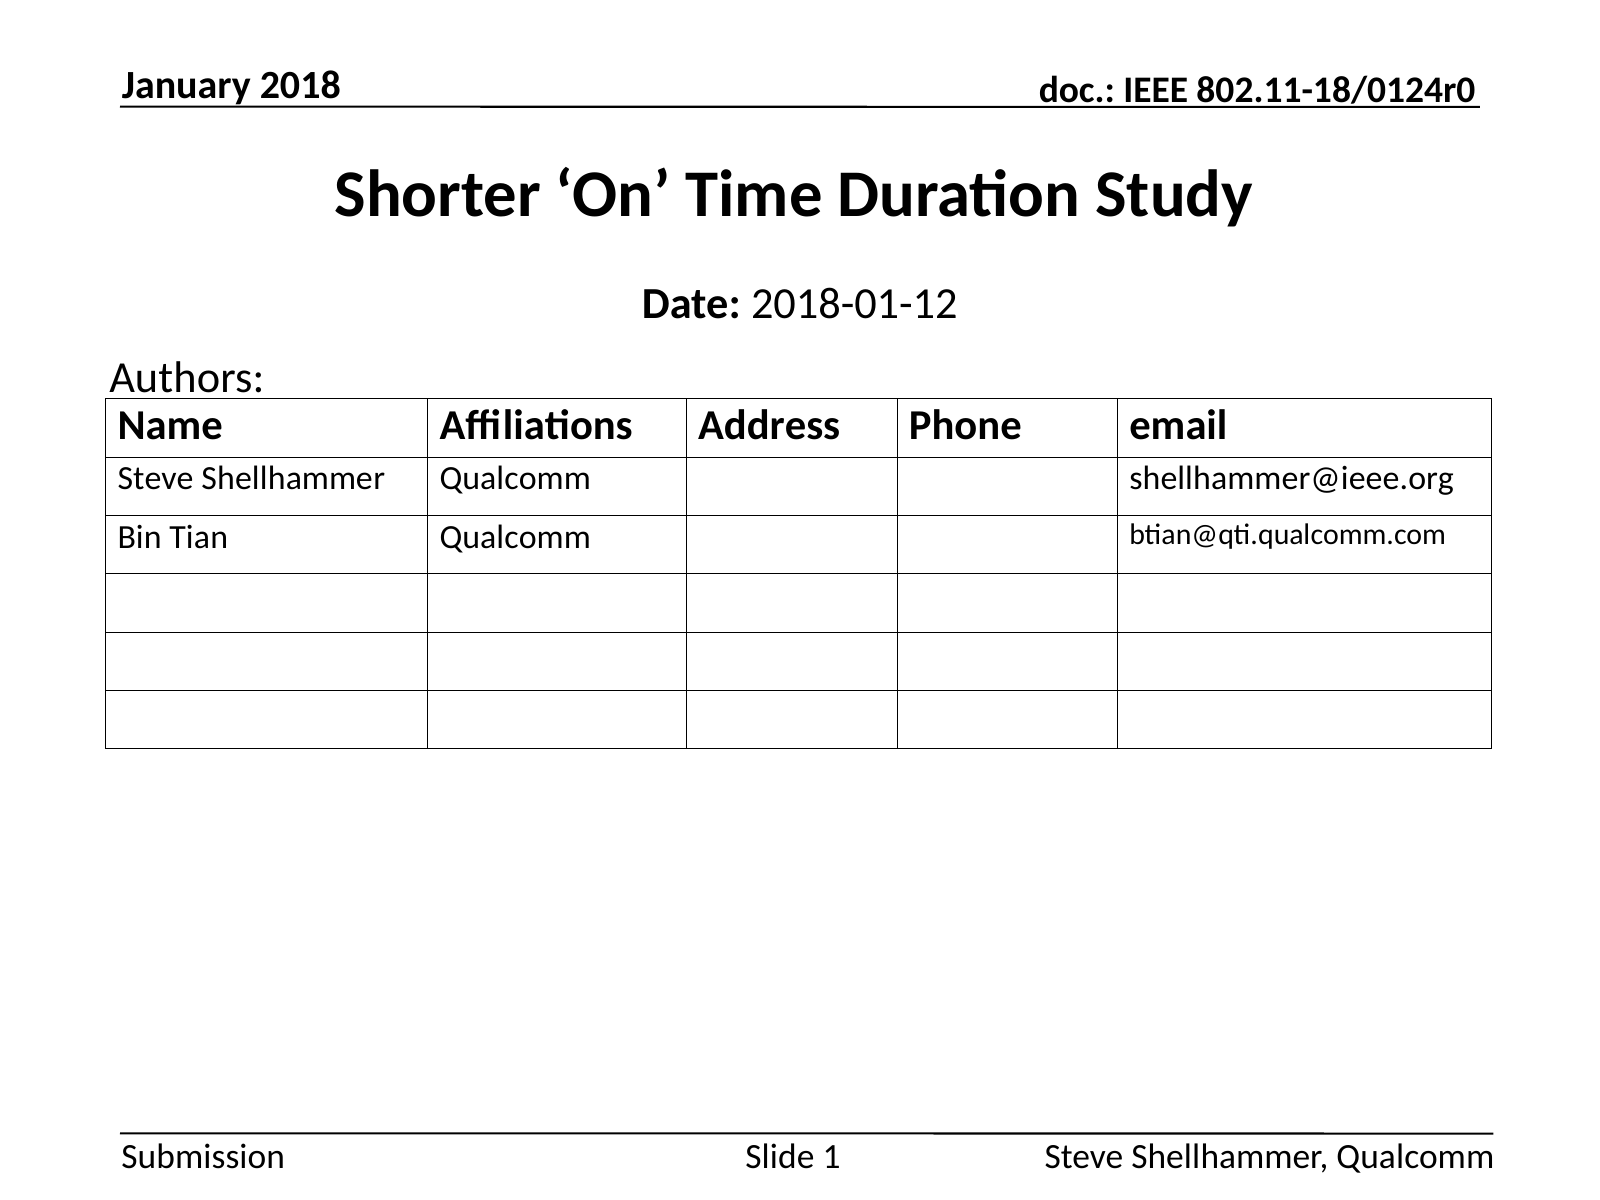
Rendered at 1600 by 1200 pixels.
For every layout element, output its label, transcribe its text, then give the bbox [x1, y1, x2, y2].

list Date: 2018-01-12 [119, 266, 1481, 337]
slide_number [121, 58, 526, 107]
slide_number Slide 1 [733, 1132, 854, 1197]
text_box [89, 398, 1514, 819]
text_box Authors: [93, 339, 347, 396]
footer Steve Shellhammer, Qualcomm [962, 1132, 1495, 1165]
title Shorter ‘On’ Time Duration Study [49, 113, 1539, 267]
